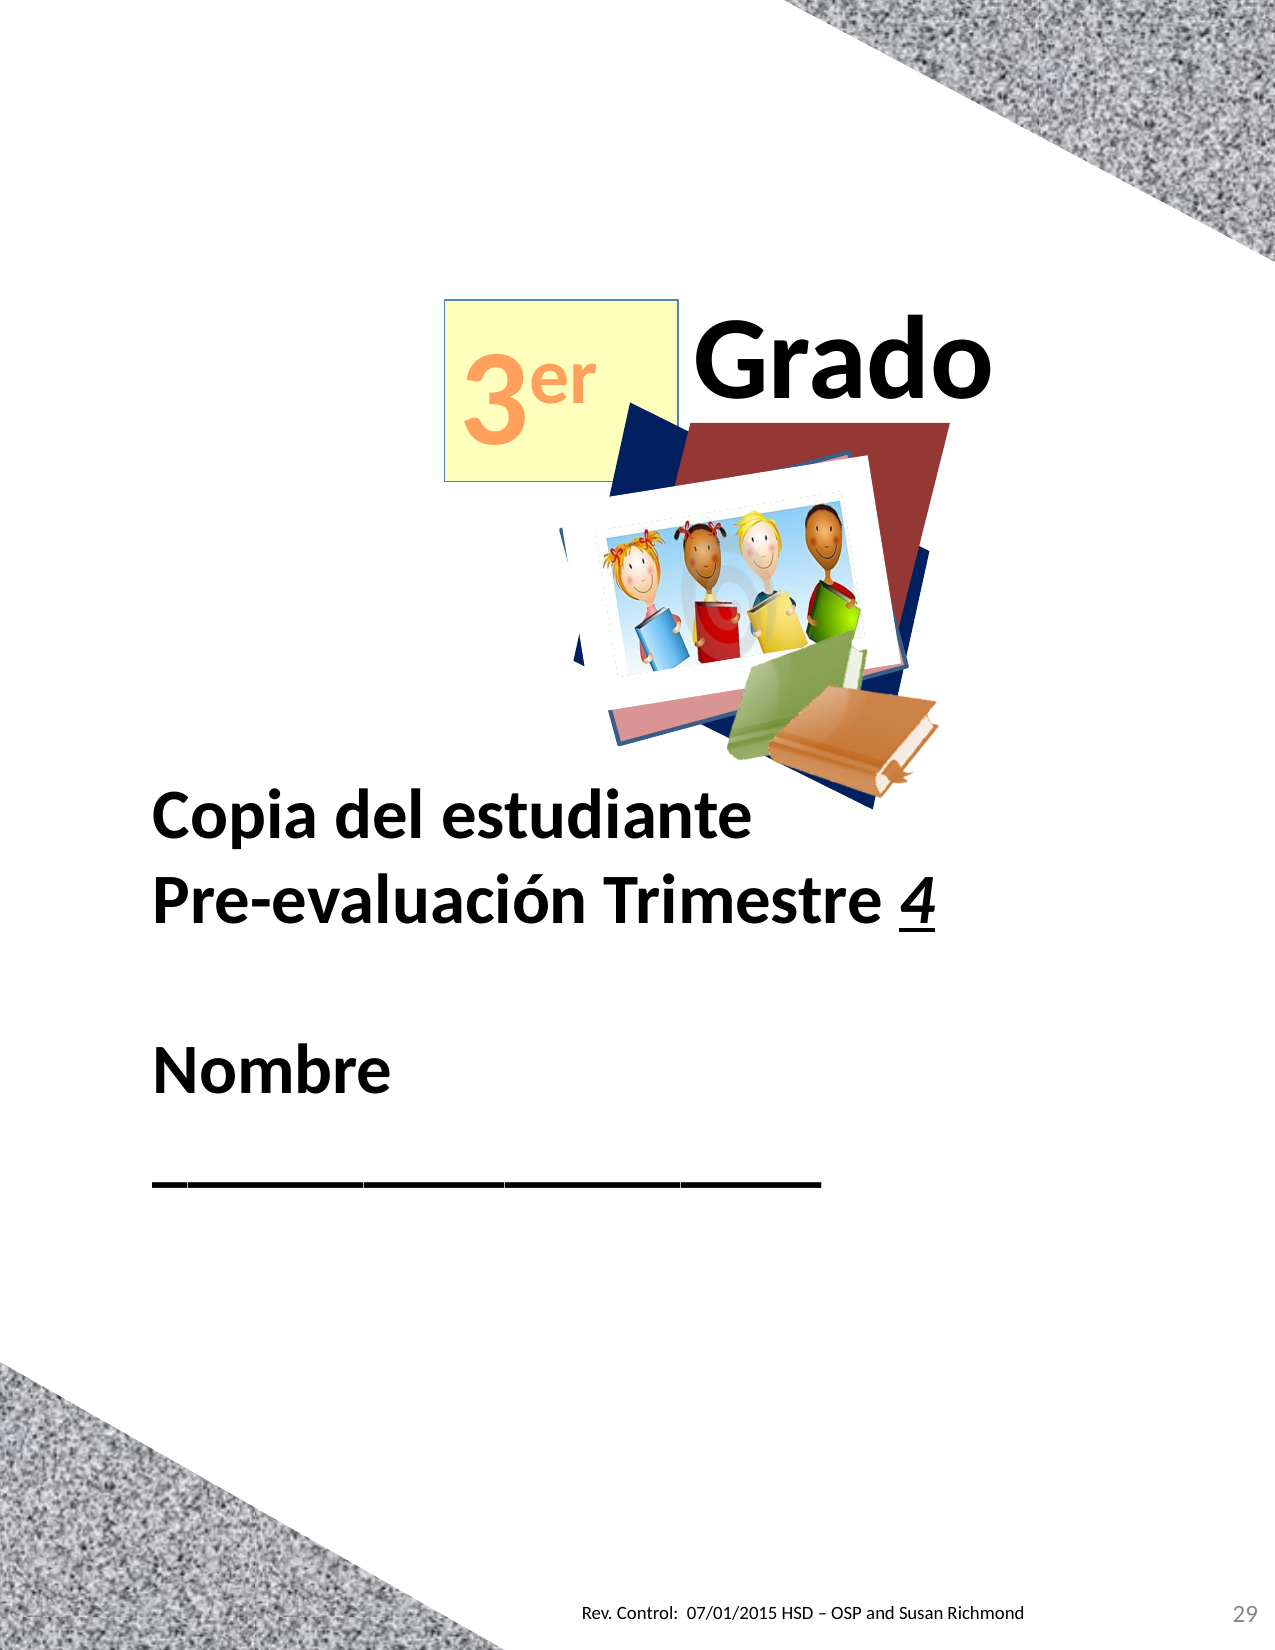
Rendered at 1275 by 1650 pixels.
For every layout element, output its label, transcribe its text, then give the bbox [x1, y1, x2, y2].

slide_number 29 [1136, 1575, 1275, 1650]
text_box [783, 0, 1275, 262]
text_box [136, 271, 1094, 1120]
text_box [0, 1361, 505, 1650]
